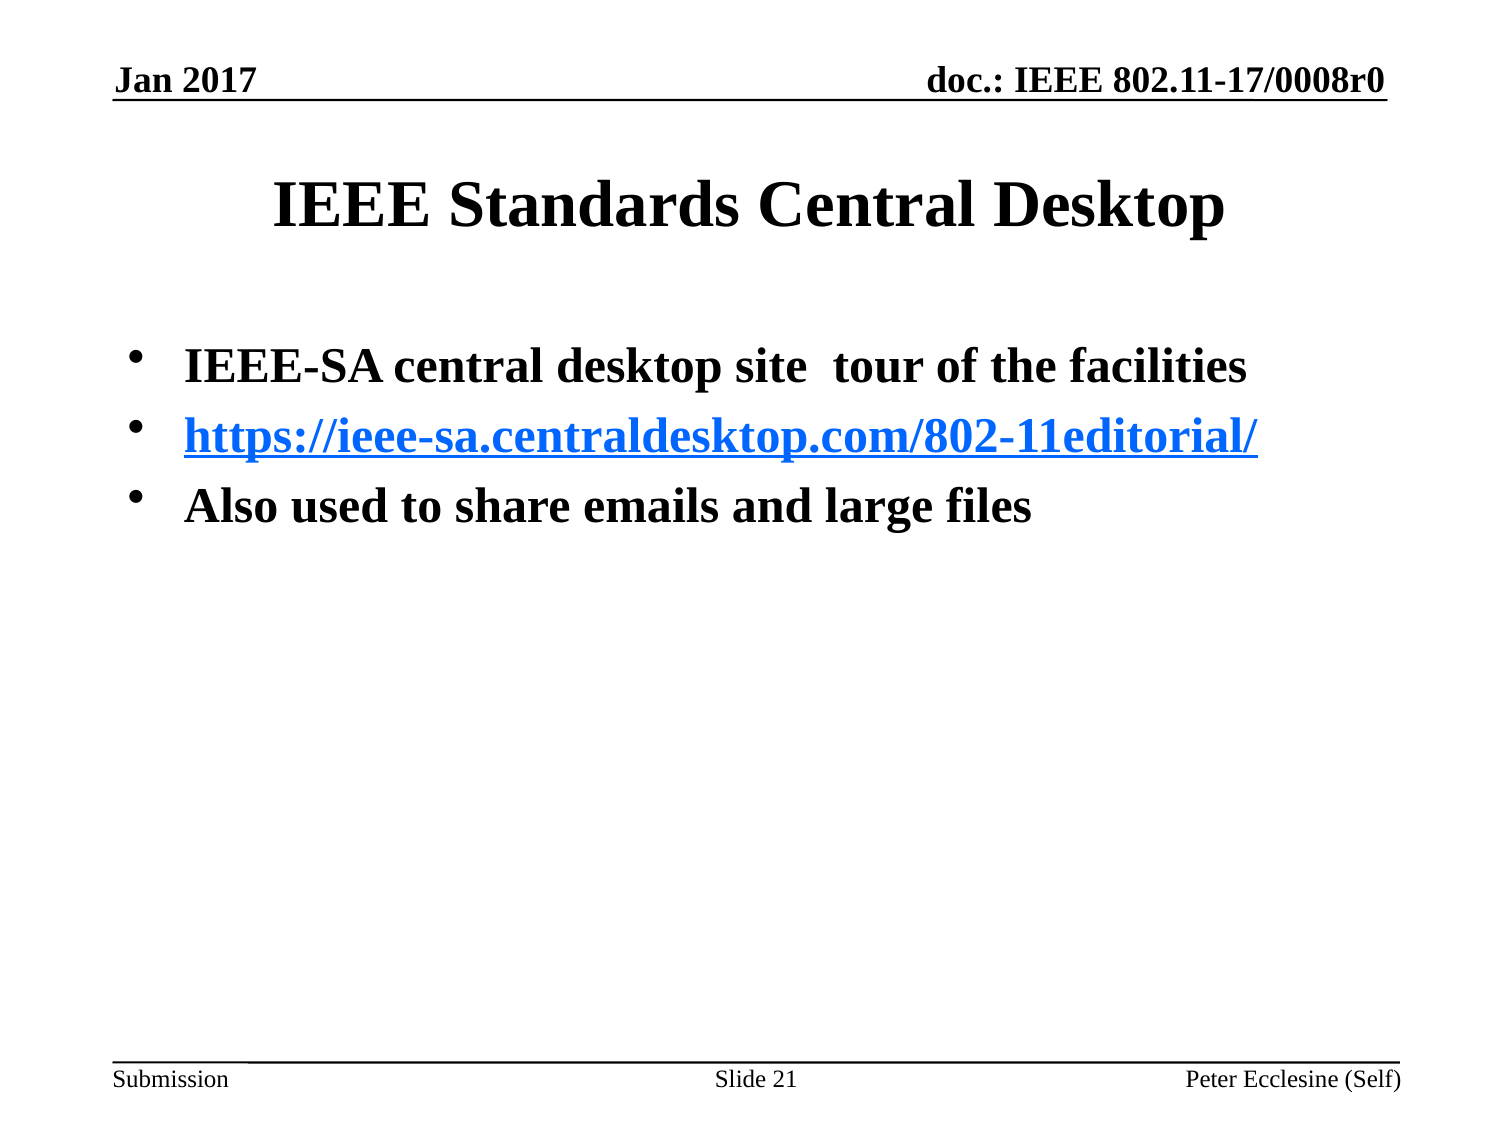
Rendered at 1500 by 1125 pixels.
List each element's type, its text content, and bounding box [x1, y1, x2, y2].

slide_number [114, 54, 265, 101]
list IEEE-SA central desktop site tour of the facilities https://ieee-sa.centraldesktop.com/802-11editorial/ Also used to share emails and large files [112, 324, 1388, 1001]
slide_number Slide 21 [712, 1061, 800, 1093]
footer Peter Ecclesine (Self) [1181, 1061, 1402, 1093]
title IEEE Standards Central Desktop [112, 112, 1388, 288]
